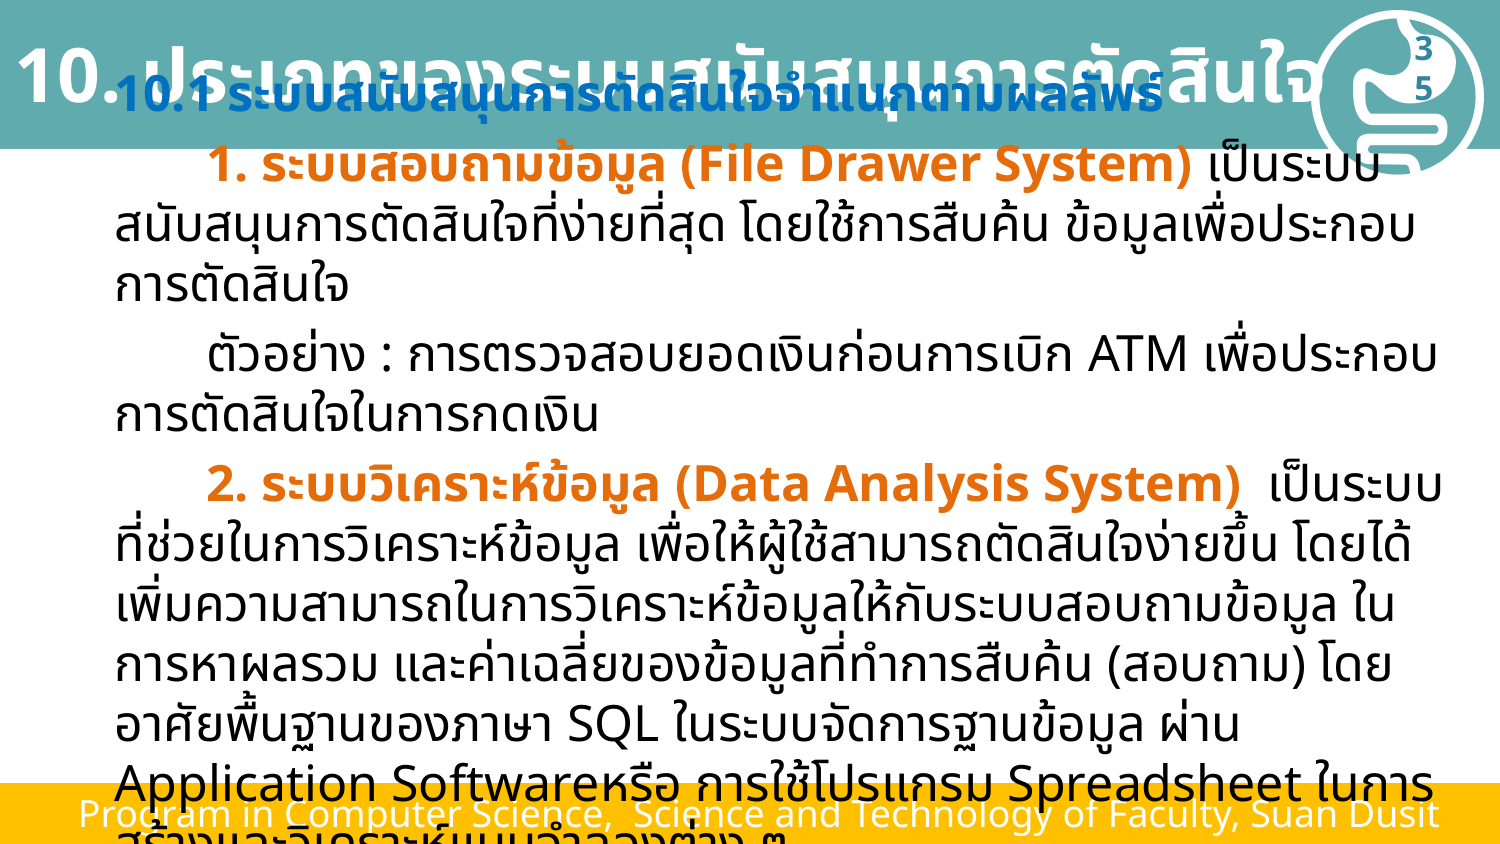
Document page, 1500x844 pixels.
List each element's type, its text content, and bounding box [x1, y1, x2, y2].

text_box 35 [1399, 43, 1459, 92]
text_box 10.1 ระบบสนับสนุนการตัดสินใจจำแนกตามผลลัพธ์ 1. ระบบสอบถามข้อมูล (File Drawer System) เป็นระบบสนับสนุนการตัดสินใจที่ง่ายที่สุด โดยใช้การสืบค้น ข้อมูลเพื่อประกอบการตัดสินใจ ตัวอย่าง : การตรวจสอบยอดเงินก่อนการเบิก ATM เพื่อประกอบการตัดสินใจในการกดเงิน 2. ระบบวิเคราะห์ข้อมูล (Data Analysis System) เป็นระบบที่ช่วยในการวิเคราะห์ข้อมูล เพื่อให้ผู้ใช้สามารถตัดสินใจง่ายขึ้น โดยได้เพิ่มความสามารถในการวิเคราะห์ข้อมูลให้กับระบบสอบถามข้อมูล ในการหาผลรวม และค่าเฉลี่ยของข้อมูลที่ทำการสืบค้น (สอบถาม) โดยอาศัยพื้นฐานของภาษา SQL ในระบบจัดการฐานข้อมูล ผ่าน Application Softwareหรือ การใช้โปรแกรม Spreadsheet ในการสร้างและวิเคราะห์แบบจำลองต่าง ๆ [100, 150, 1471, 784]
title 10. ประเภทของระบบสนับสนุนการตัดสินใจ [0, 0, 1500, 146]
text_box Program in Computer Science, Science and Technology of Faculty, Suan Dusit University [0, 783, 1500, 844]
picture [0, 146, 1500, 783]
